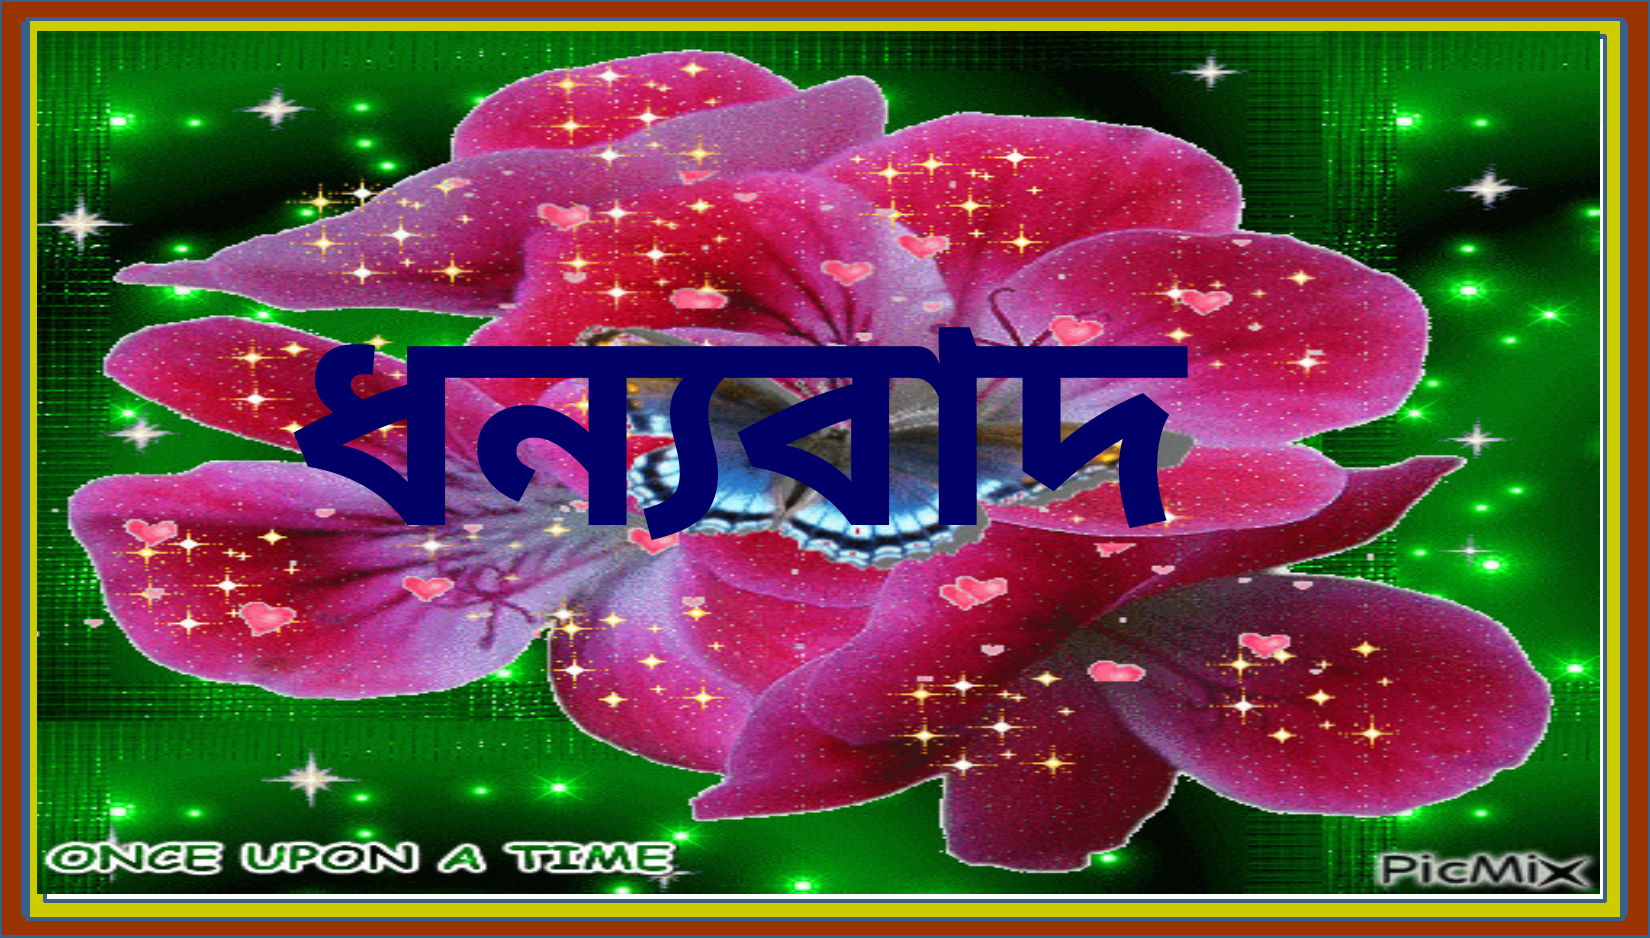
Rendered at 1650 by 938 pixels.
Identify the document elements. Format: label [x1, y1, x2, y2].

picture [37, 31, 1601, 895]
